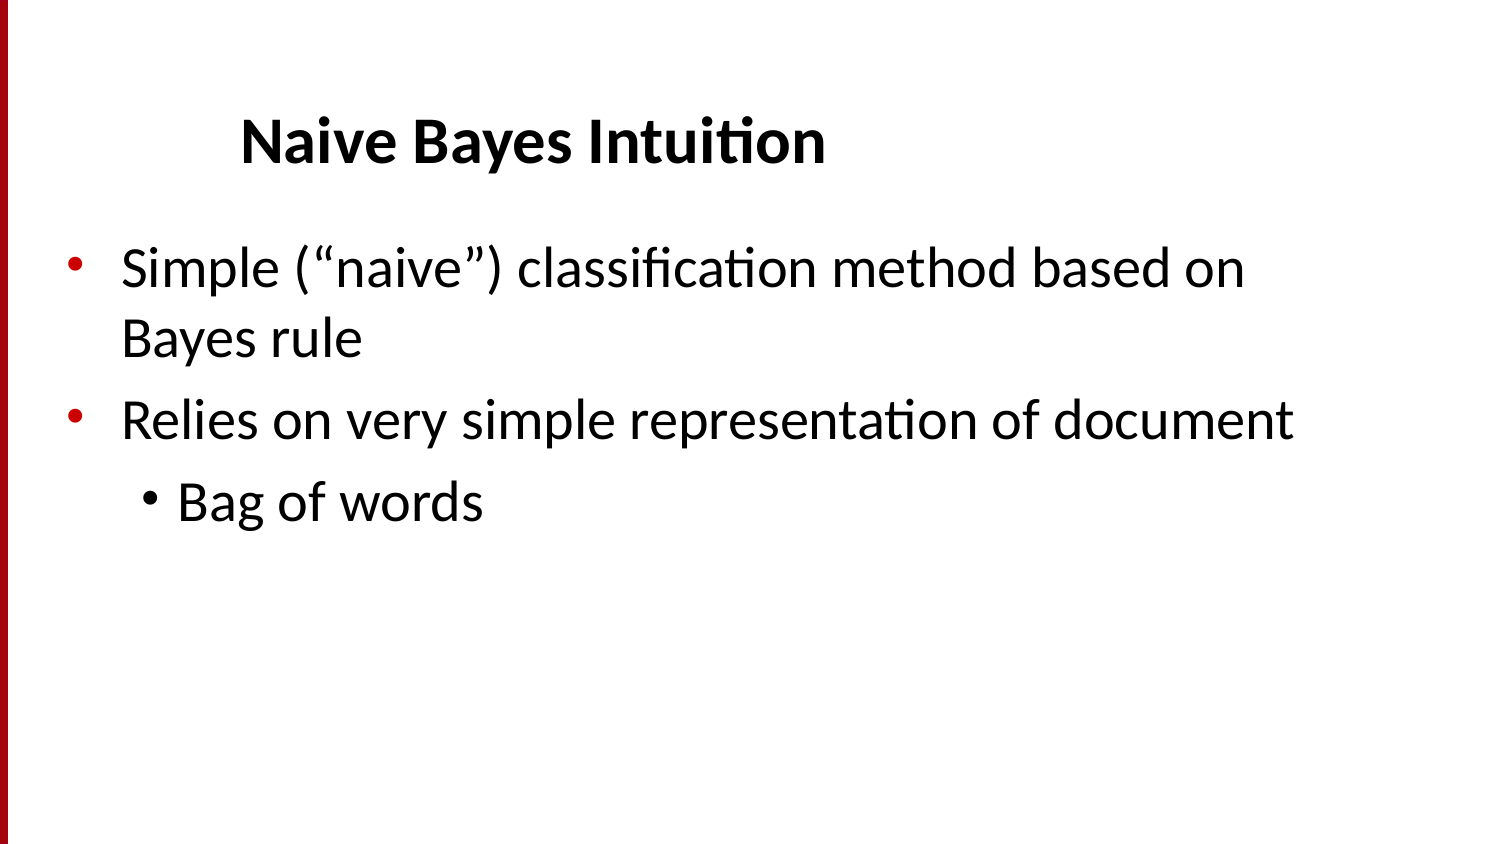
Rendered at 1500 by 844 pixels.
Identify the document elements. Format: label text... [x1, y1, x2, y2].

title Naive Bayes Intuition [225, 62, 1450, 185]
list Simple (“naive”) classification method based on Bayes rule Relies on very simple representation of document Bag of words [50, 221, 1388, 769]
